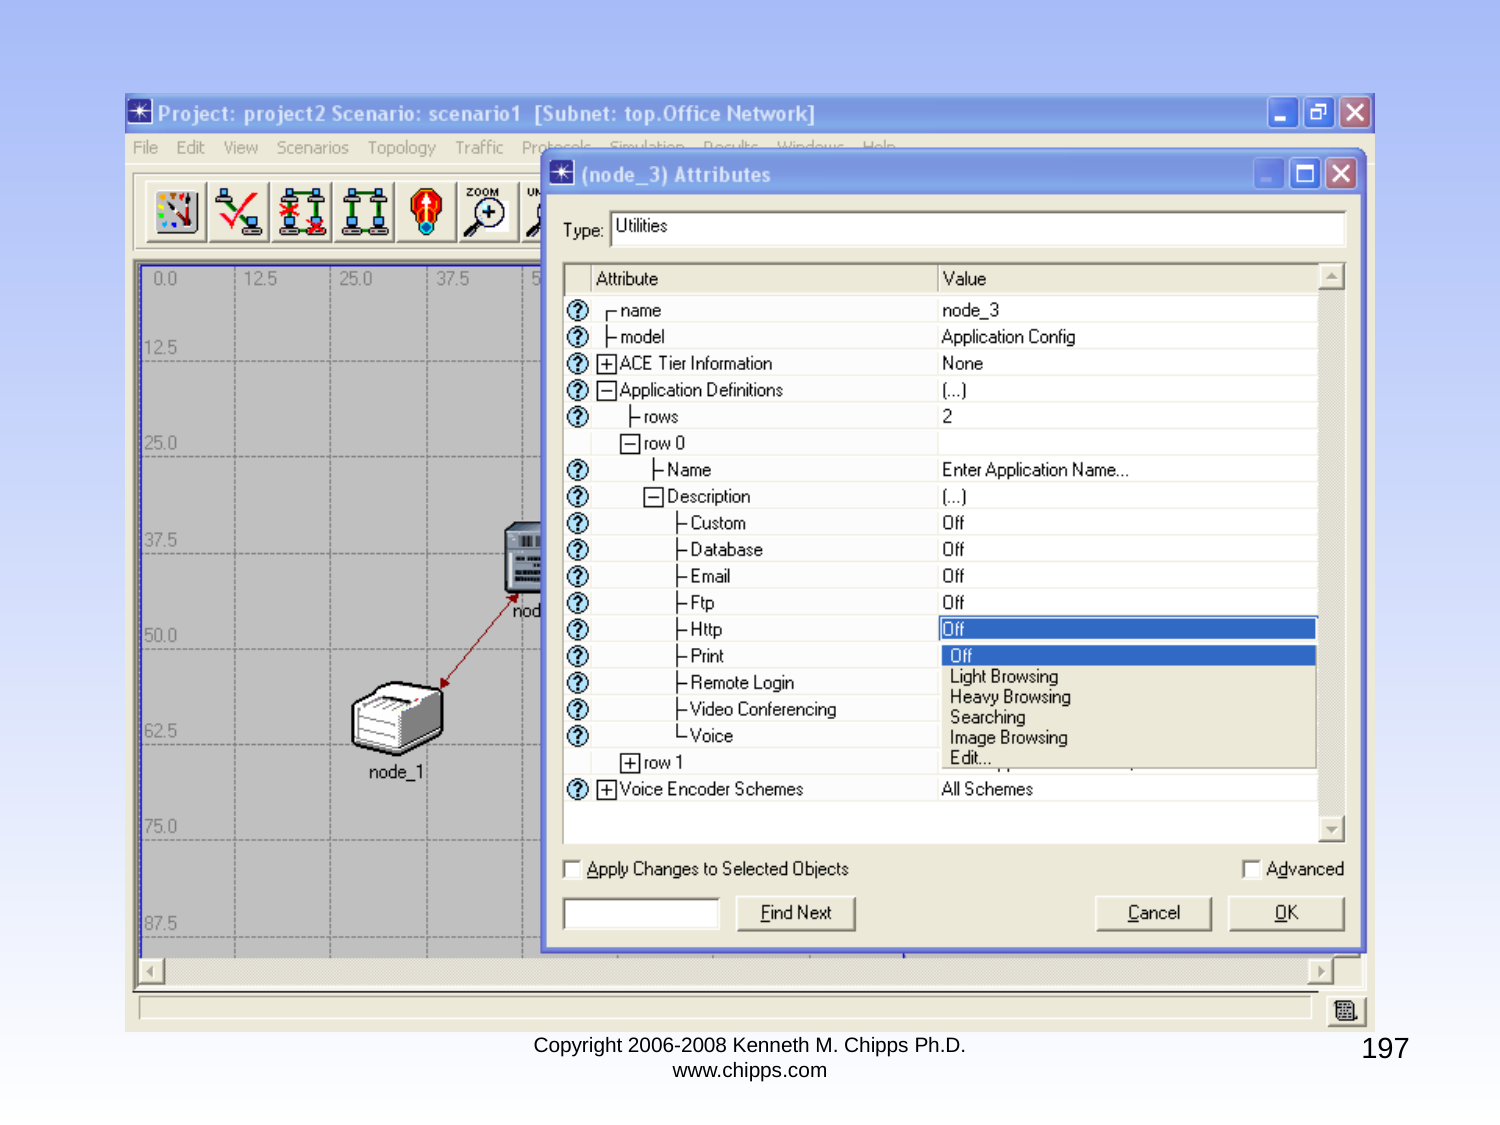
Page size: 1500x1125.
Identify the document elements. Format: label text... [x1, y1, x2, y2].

footer Copyright 2006-2008 Kenneth M. Chipps Ph.D. www.chipps.com [449, 1041, 1051, 1103]
text_box [0, 114, 75, 118]
text_box [1425, 114, 1500, 118]
slide_number 197 [1074, 1021, 1426, 1101]
title Set Application Attributes [75, 45, 1425, 233]
picture [124, 93, 1376, 1032]
